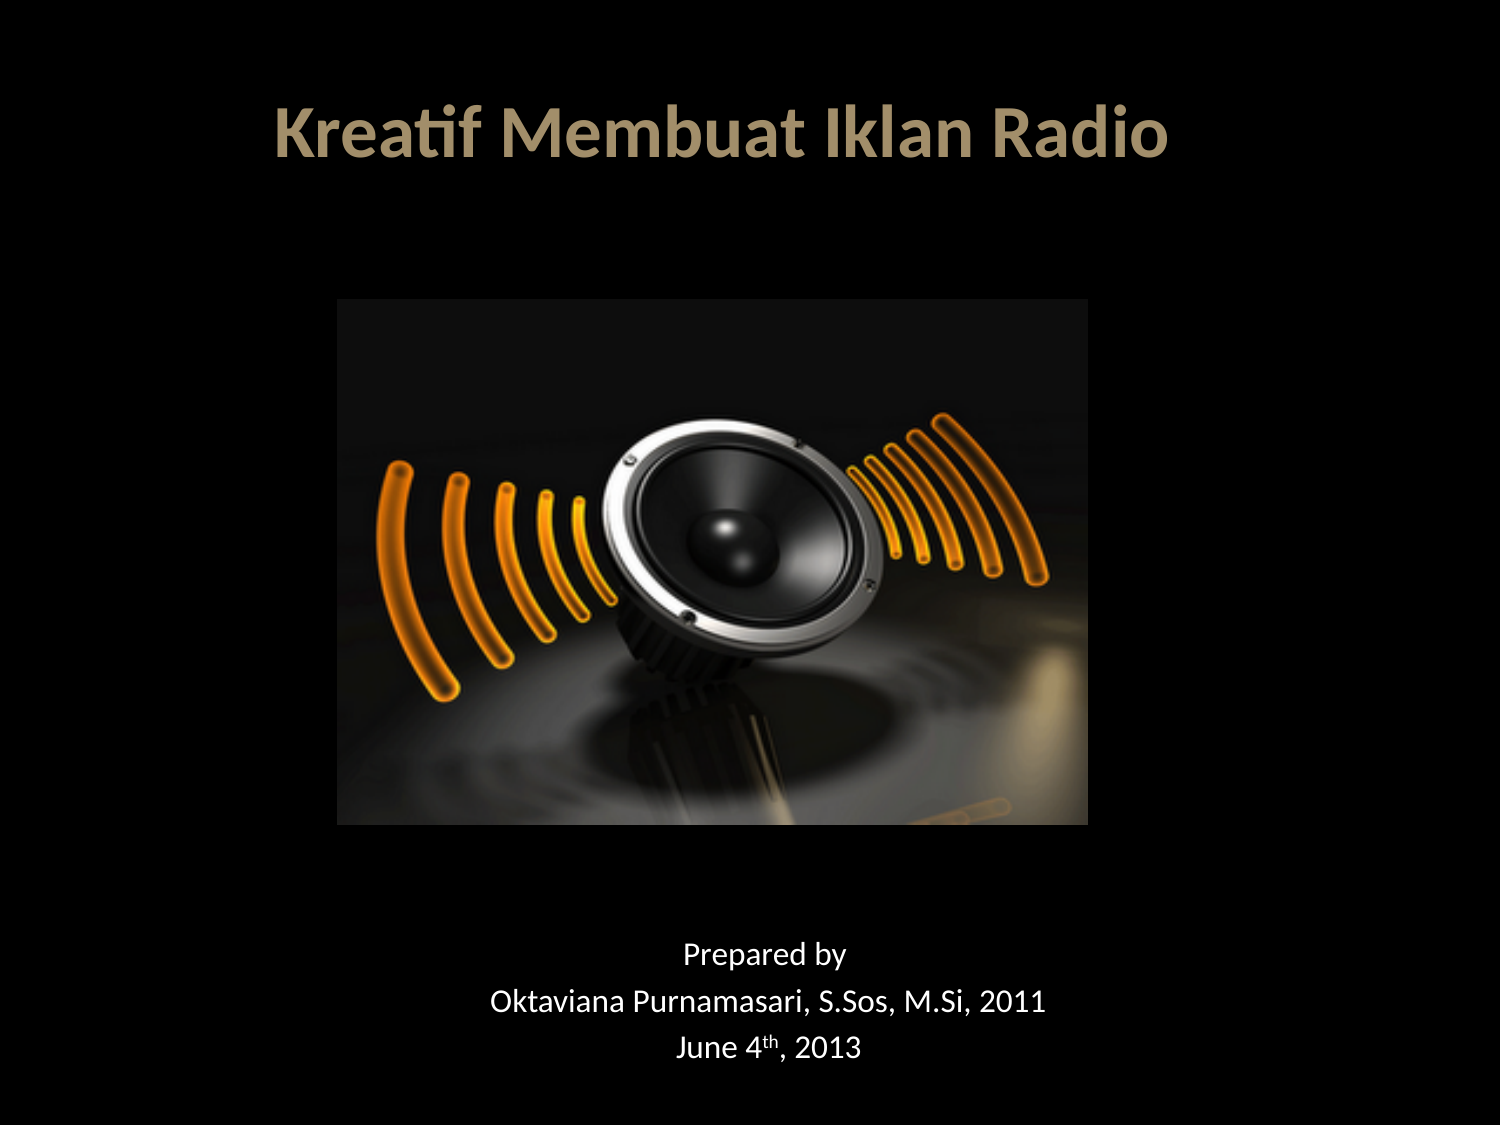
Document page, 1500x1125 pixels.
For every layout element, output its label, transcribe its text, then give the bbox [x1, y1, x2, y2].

text_box Kreatif Membuat Iklan Radio [87, 74, 1375, 180]
picture [337, 299, 1088, 826]
list Prepared by Oktaviana Purnamasari, S.Sos, M.Si, 2011 June 4th, 2013 [99, 924, 1438, 1125]
